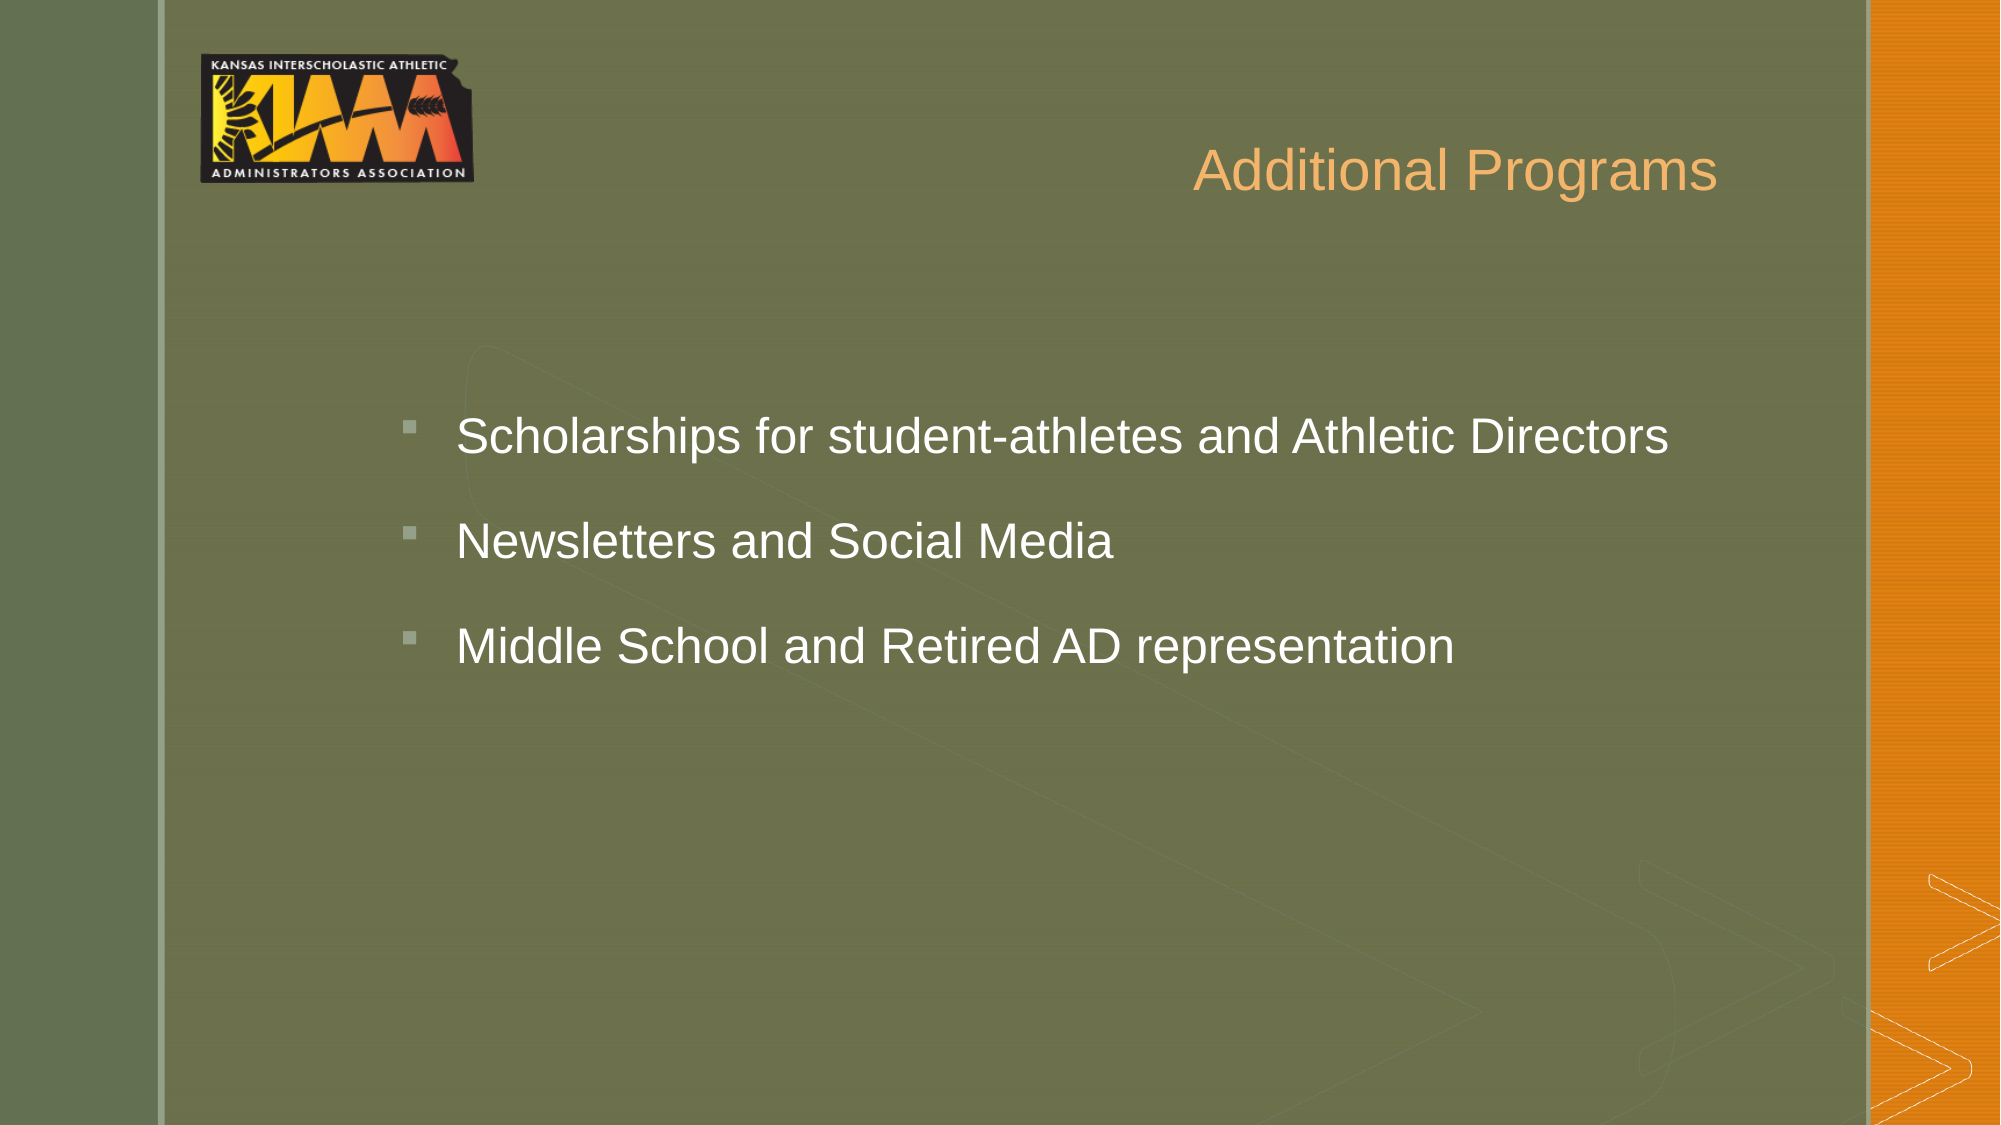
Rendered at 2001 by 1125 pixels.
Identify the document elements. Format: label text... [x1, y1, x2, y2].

list Scholarships for student-athletes and Athletic Directors Newsletters and Social Media Middle School and Retired AD representation [384, 258, 1729, 816]
title Additional Programs [724, 132, 1734, 287]
picture [200, 53, 474, 183]
picture [1871, 0, 2000, 1125]
